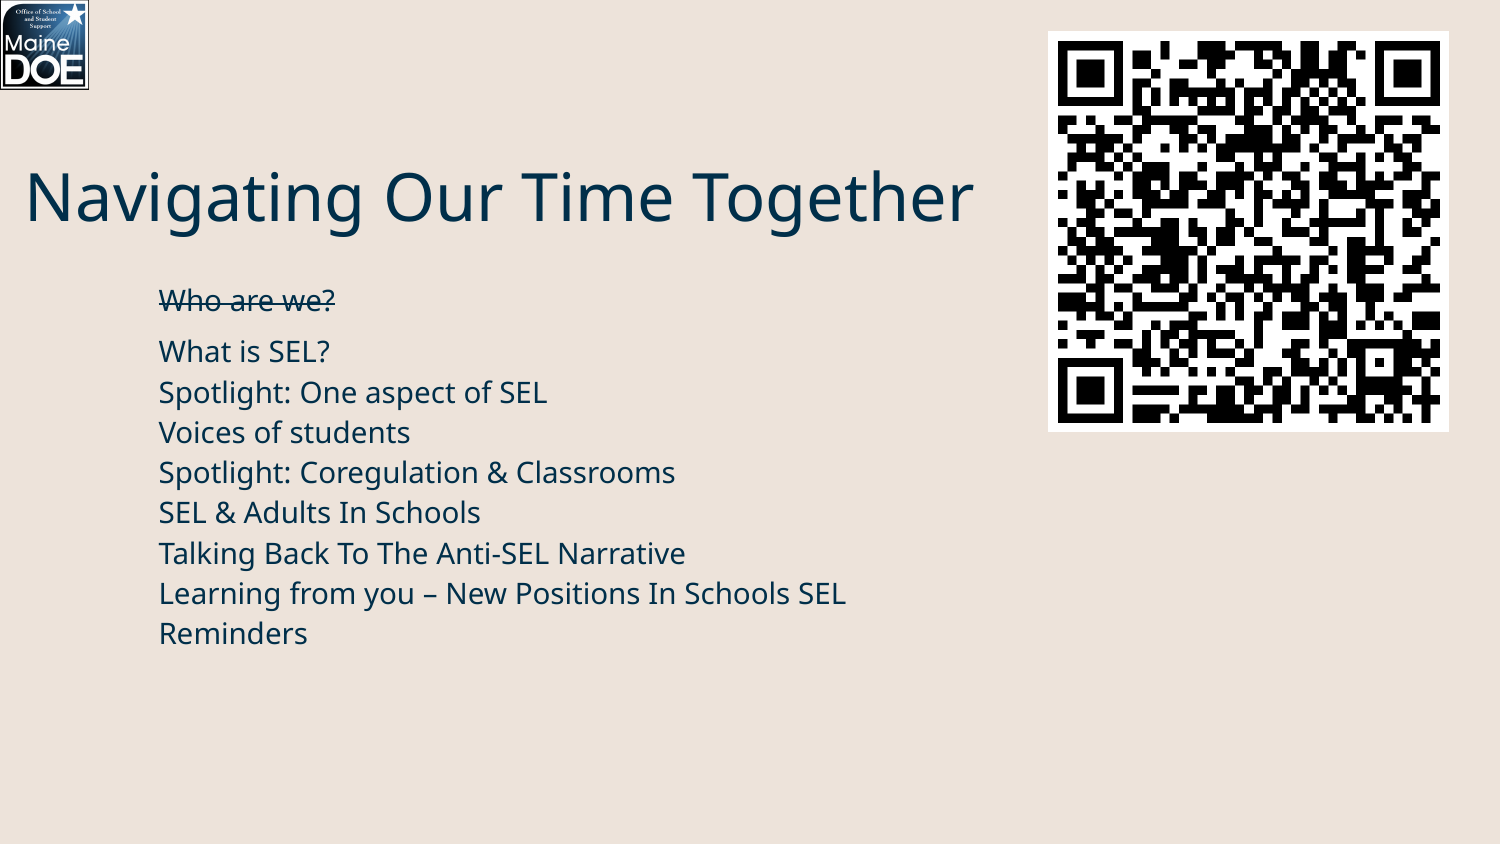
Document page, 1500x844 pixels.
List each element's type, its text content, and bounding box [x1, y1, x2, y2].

picture [0, 0, 89, 90]
picture [1048, 31, 1450, 433]
title Navigating Our Time Together Who are we? What is SEL? Spotlight: One aspect of SEL Voices of students Spotlight: Coregulation & Classrooms SEL & Adults In Schools Talking Back To The Anti-SEL Narrative Learning from you – New Positions In Schools SEL Reminders [9, 130, 1090, 713]
